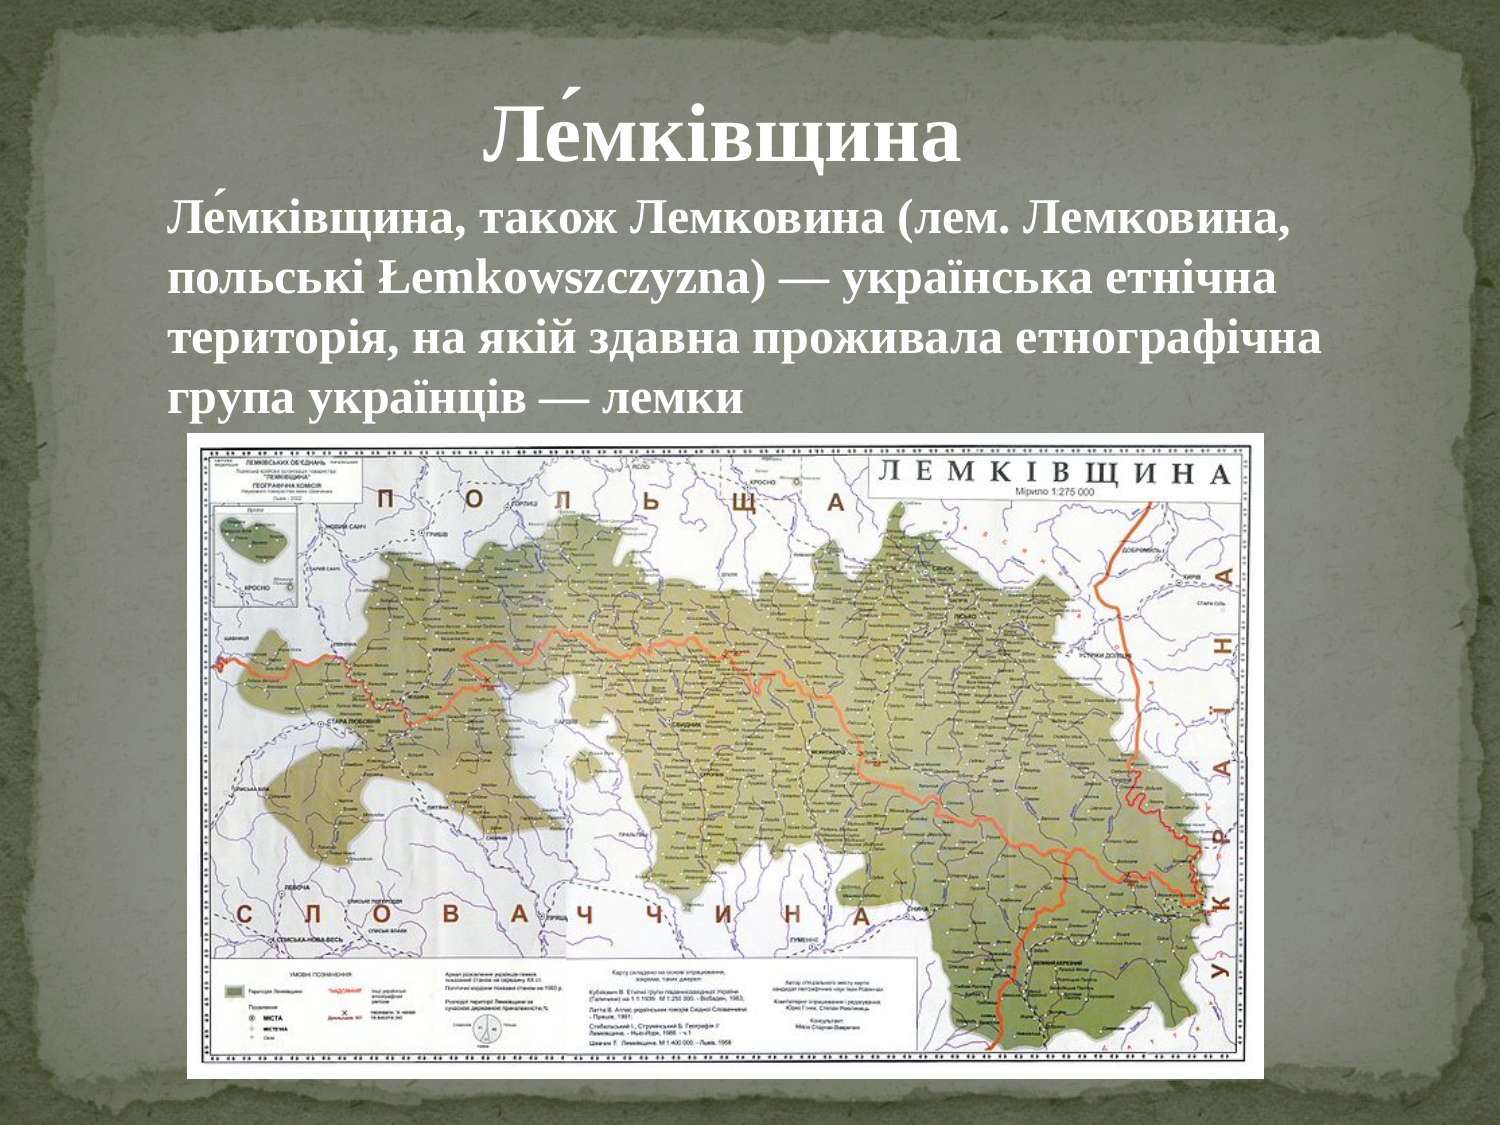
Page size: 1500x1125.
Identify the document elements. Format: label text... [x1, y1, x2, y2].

text_box Ле́мківщина, також Лемковина (лем. Лемковина, польські Łemkowszczyzna) — українська етнічна територія, на якій здавна проживала етнографічна група українців — лемки [152, 175, 1430, 431]
picture [187, 433, 1264, 1080]
text_box Ле́мківщина [468, 70, 1055, 186]
